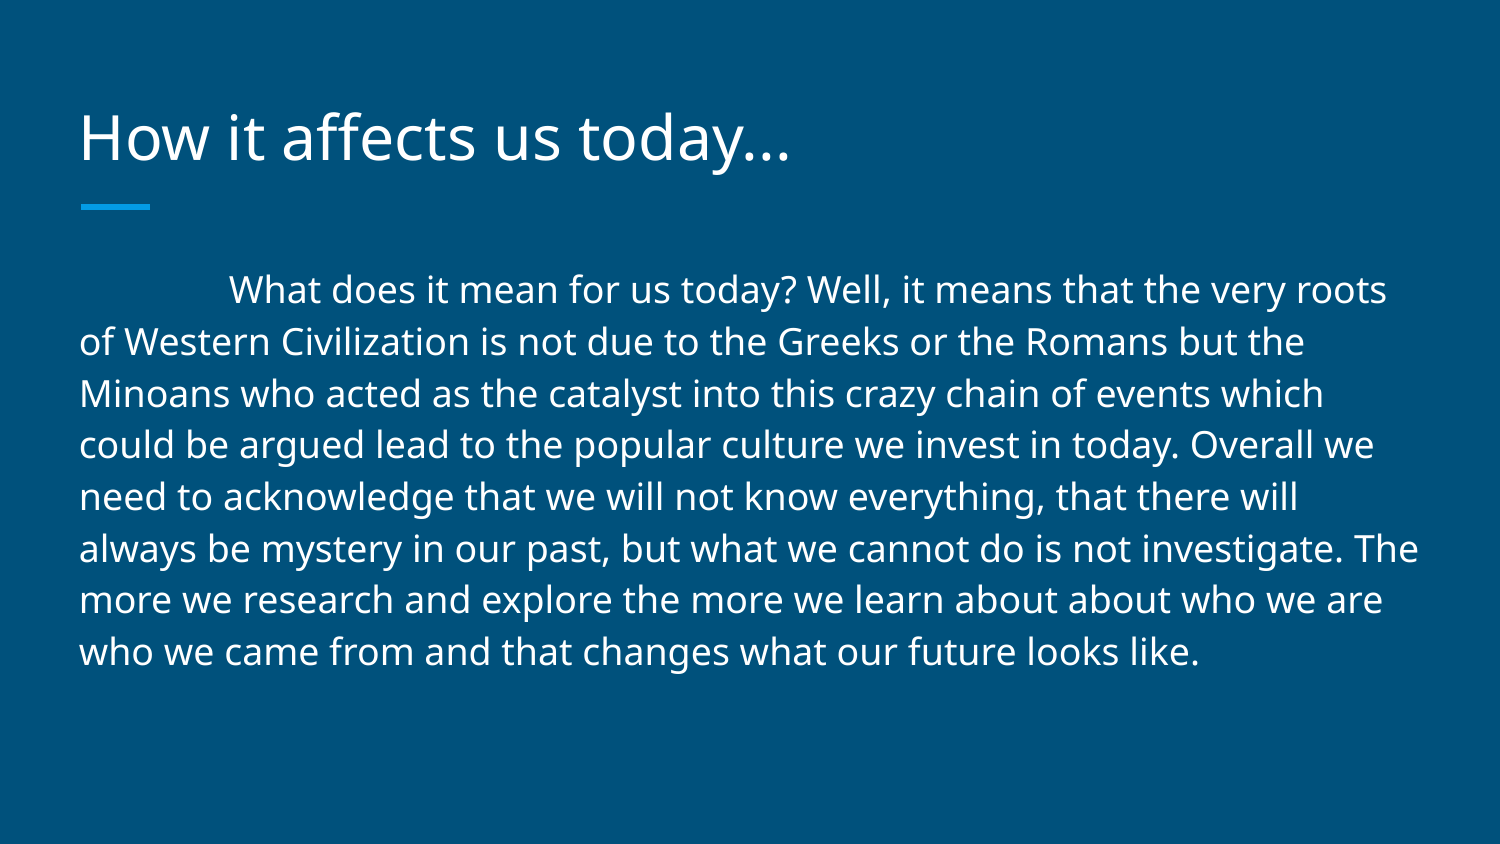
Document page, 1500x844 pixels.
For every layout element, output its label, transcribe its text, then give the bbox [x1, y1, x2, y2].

title How it affects us today... [63, 75, 1437, 188]
list What does it mean for us today? Well, it means that the very roots of Western Civilization is not due to the Greeks or the Romans but the Minoans who acted as the catalyst into this crazy chain of events which could be argued lead to the popular culture we invest in today. Overall we need to acknowledge that we will not know everything, that there will always be mystery in our past, but what we cannot do is not investigate. The more we research and explore the more we learn about about who we are who we came from and that changes what our future looks like. [63, 244, 1437, 750]
